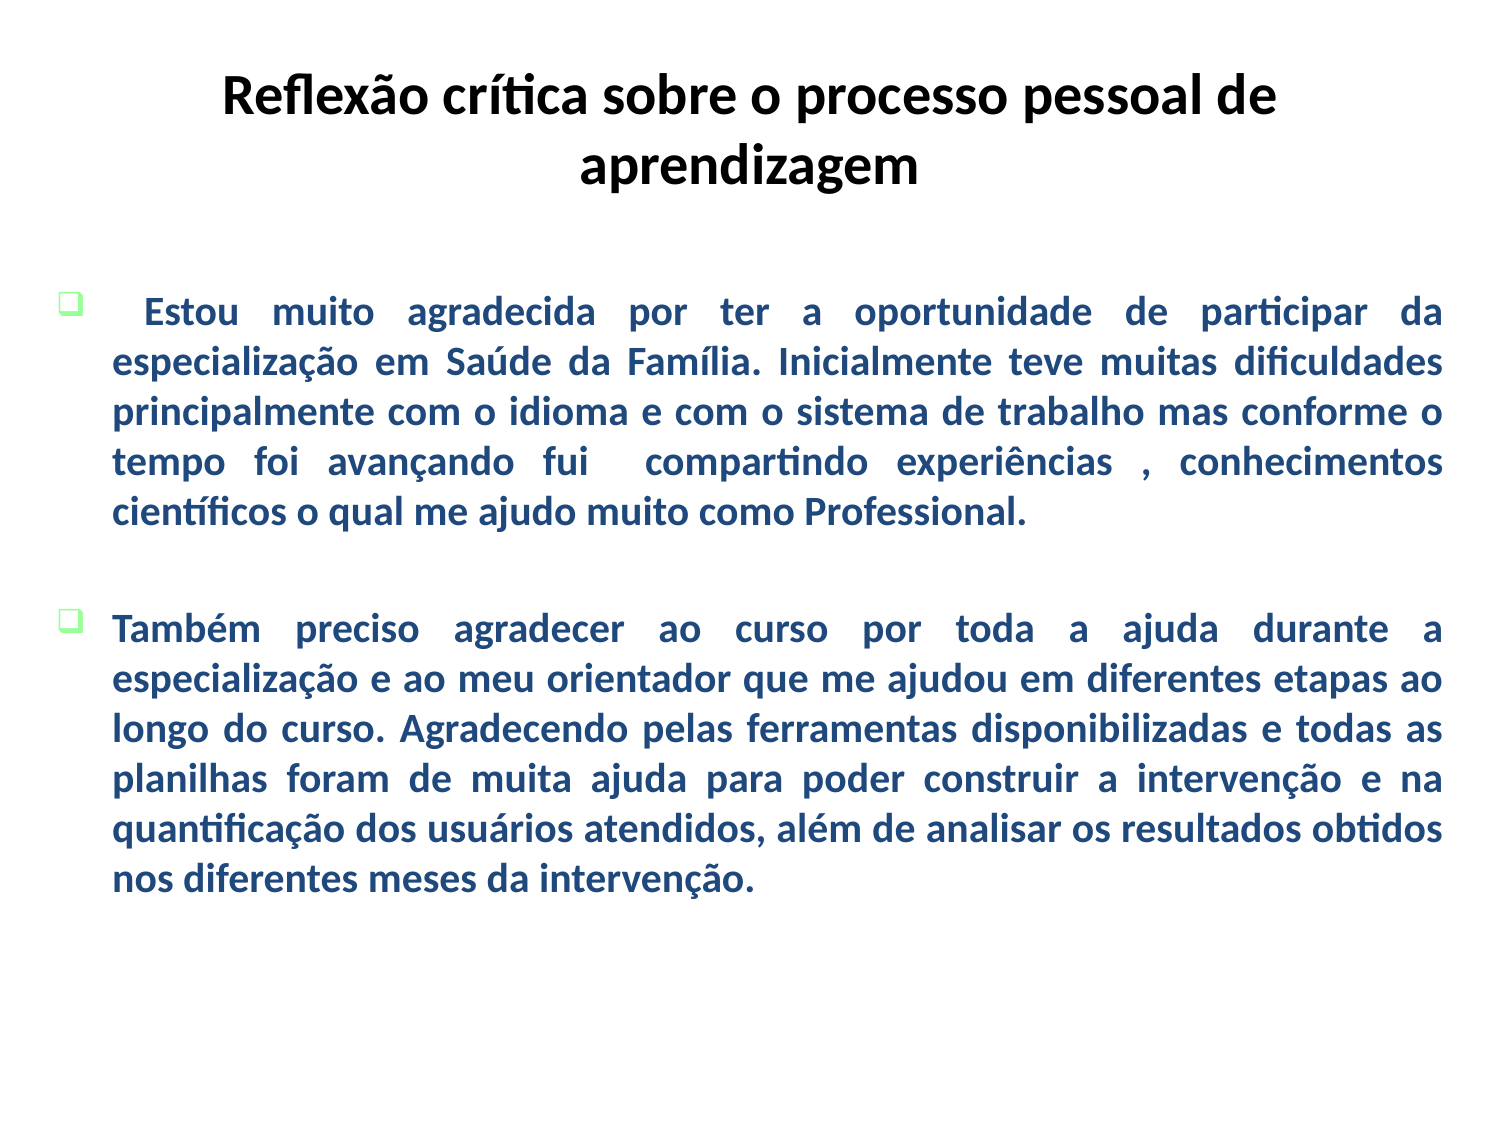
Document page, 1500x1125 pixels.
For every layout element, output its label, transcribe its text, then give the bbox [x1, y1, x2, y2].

text_box Reflexão crítica sobre o processo pessoal de aprendizagem [74, 32, 1425, 220]
text_box Estou muito agradecida por ter a oportunidade de participar da especialização em Saúde da Família. Inicialmente teve muitas dificuldades principalmente com o idioma e com o sistema de trabalho mas conforme o tempo foi avançando fui compartindo experiências , conhecimentos científicos o qual me ajudo muito como Professional. Também preciso agradecer ao curso por toda a ajuda durante a especialização e ao meu orientador que me ajudou em diferentes etapas ao longo do curso. Agradecendo pelas ferramentas disponibilizadas e todas as planilhas foram de muita ajuda para poder construir a intervenção e na quantificação dos usuários atendidos, além de analisar os resultados obtidos nos diferentes meses da intervenção. [41, 223, 1459, 1086]
